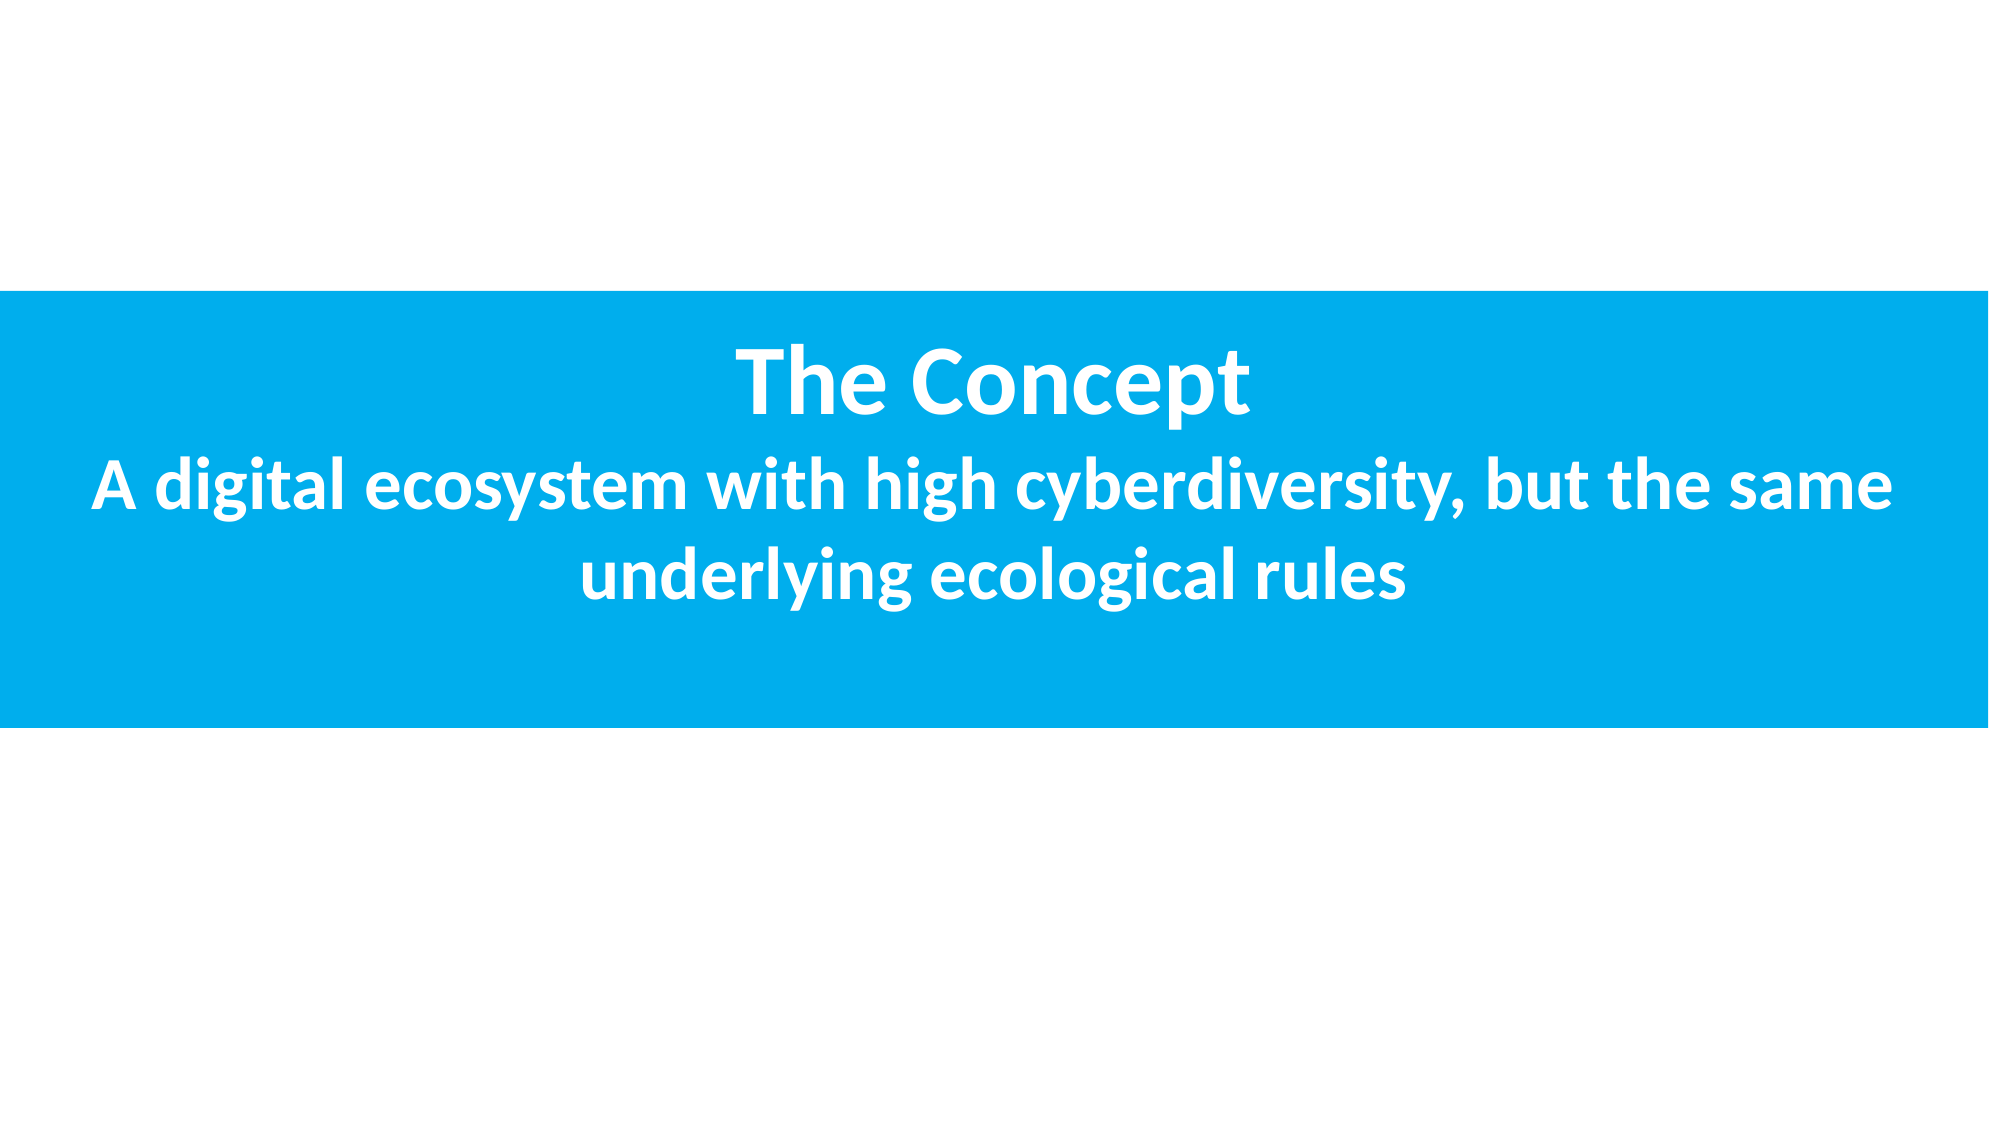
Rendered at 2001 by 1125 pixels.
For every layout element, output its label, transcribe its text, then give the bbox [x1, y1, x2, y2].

text_box The Concept A digital ecosystem with high cyberdiversity, but the same underlying ecological rules [0, 290, 1989, 729]
